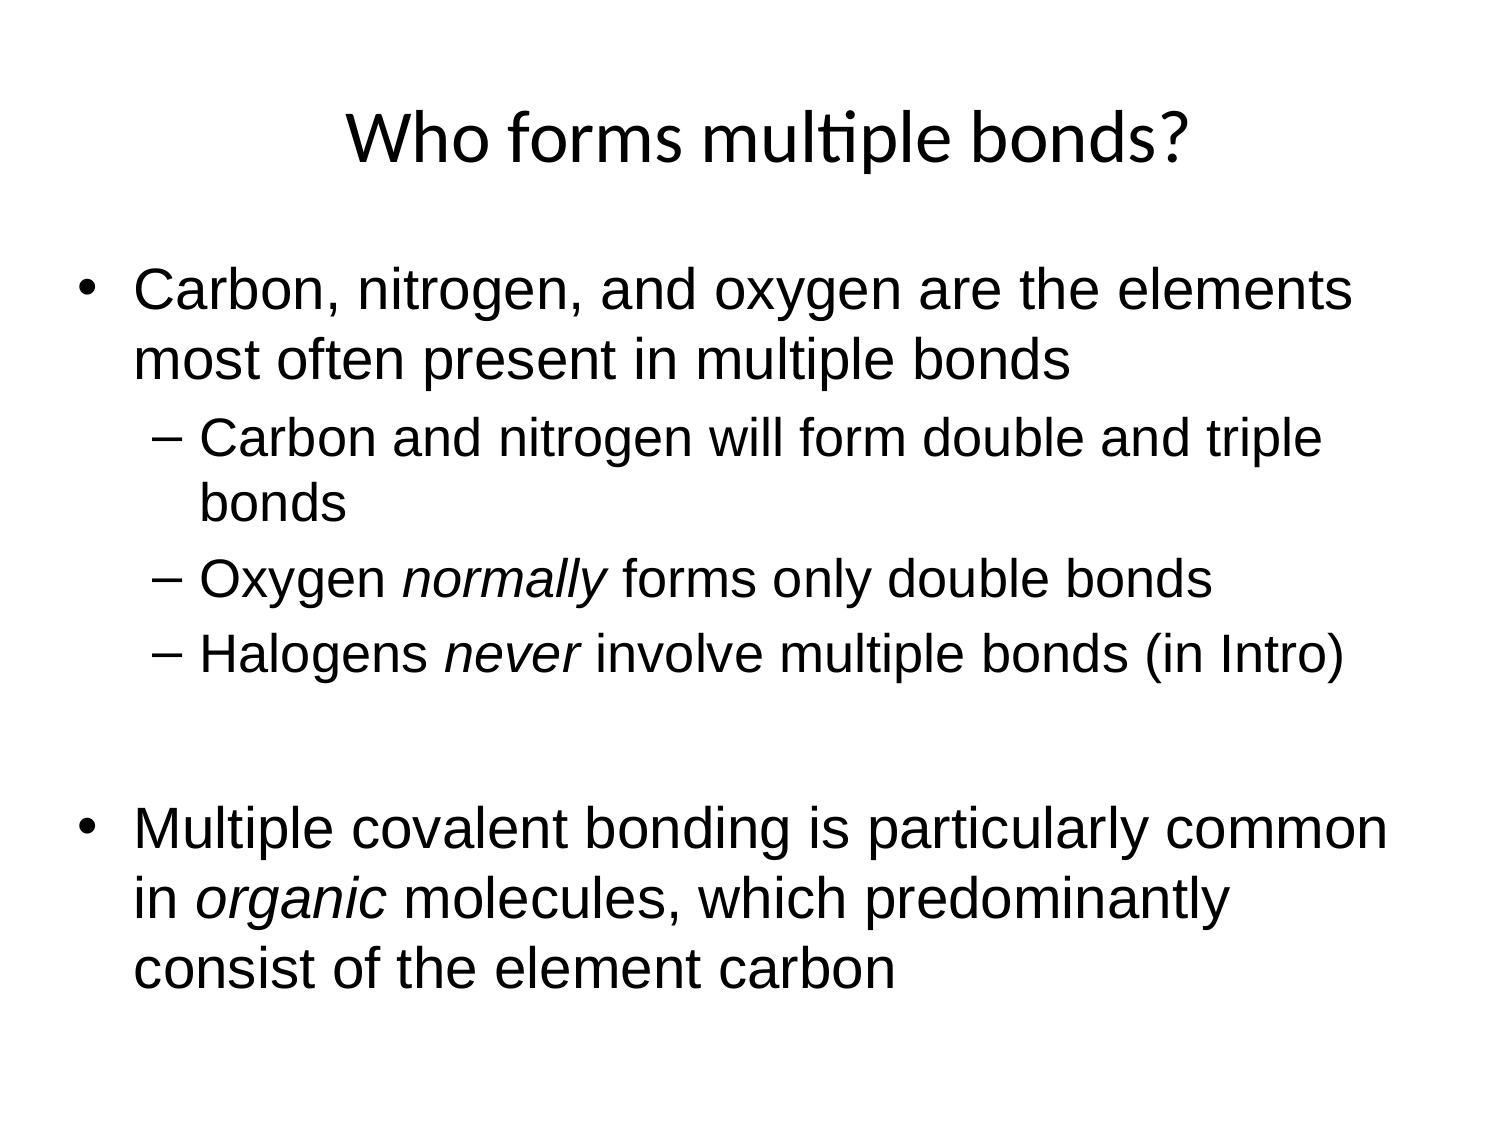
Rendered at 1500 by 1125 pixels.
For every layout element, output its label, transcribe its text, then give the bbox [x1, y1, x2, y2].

text_box Who forms multiple bonds? [330, 80, 1208, 185]
list Carbon, nitrogen, and oxygen are the elements most often present in multiple bonds Carbon and nitrogen will form double and triple bonds Oxygen normally forms only double bonds Halogens never involve multiple bonds (in Intro) Multiple covalent bonding is particularly common in organic molecules, which predominantly consist of the element carbon [62, 243, 1413, 1034]
